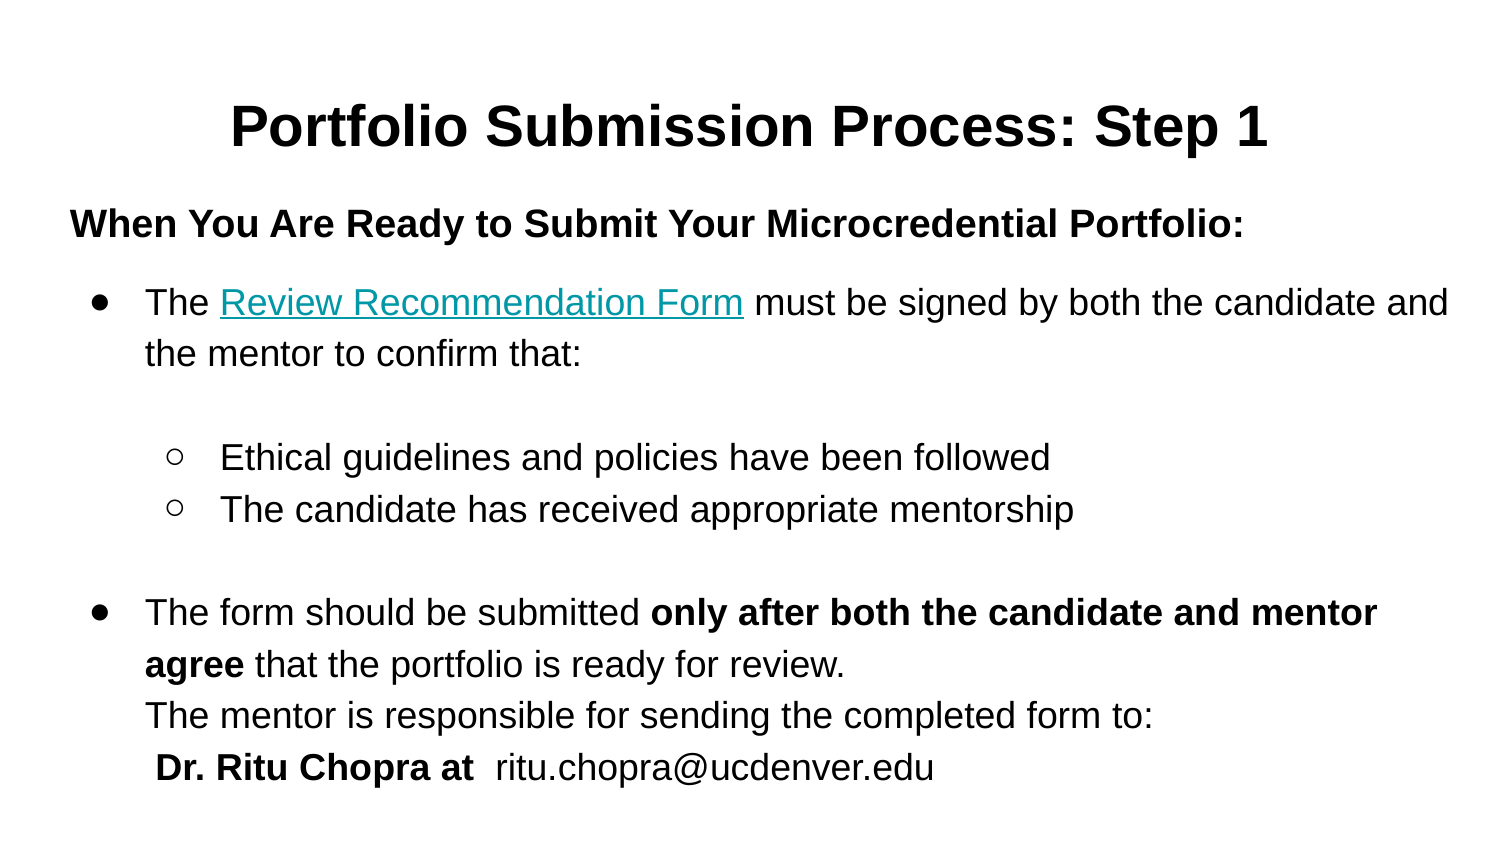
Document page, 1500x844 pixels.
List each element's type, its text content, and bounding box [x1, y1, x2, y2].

list When You Are Ready to Submit Your Microcredential Portfolio: The Review Recommendation Form must be signed by both the candidate and the mentor to confirm that: Ethical guidelines and policies have been followed The candidate has received appropriate mentorship The form should be submitted only after both the candidate and mentor agree that the portfolio is ready for review. The mentor is responsible for sending the completed form to: Dr. Ritu Chopra at ritu.chopra@ucdenver.edu [51, 176, 1470, 809]
title Portfolio Submission Process: Step 1 [51, 72, 1449, 167]
